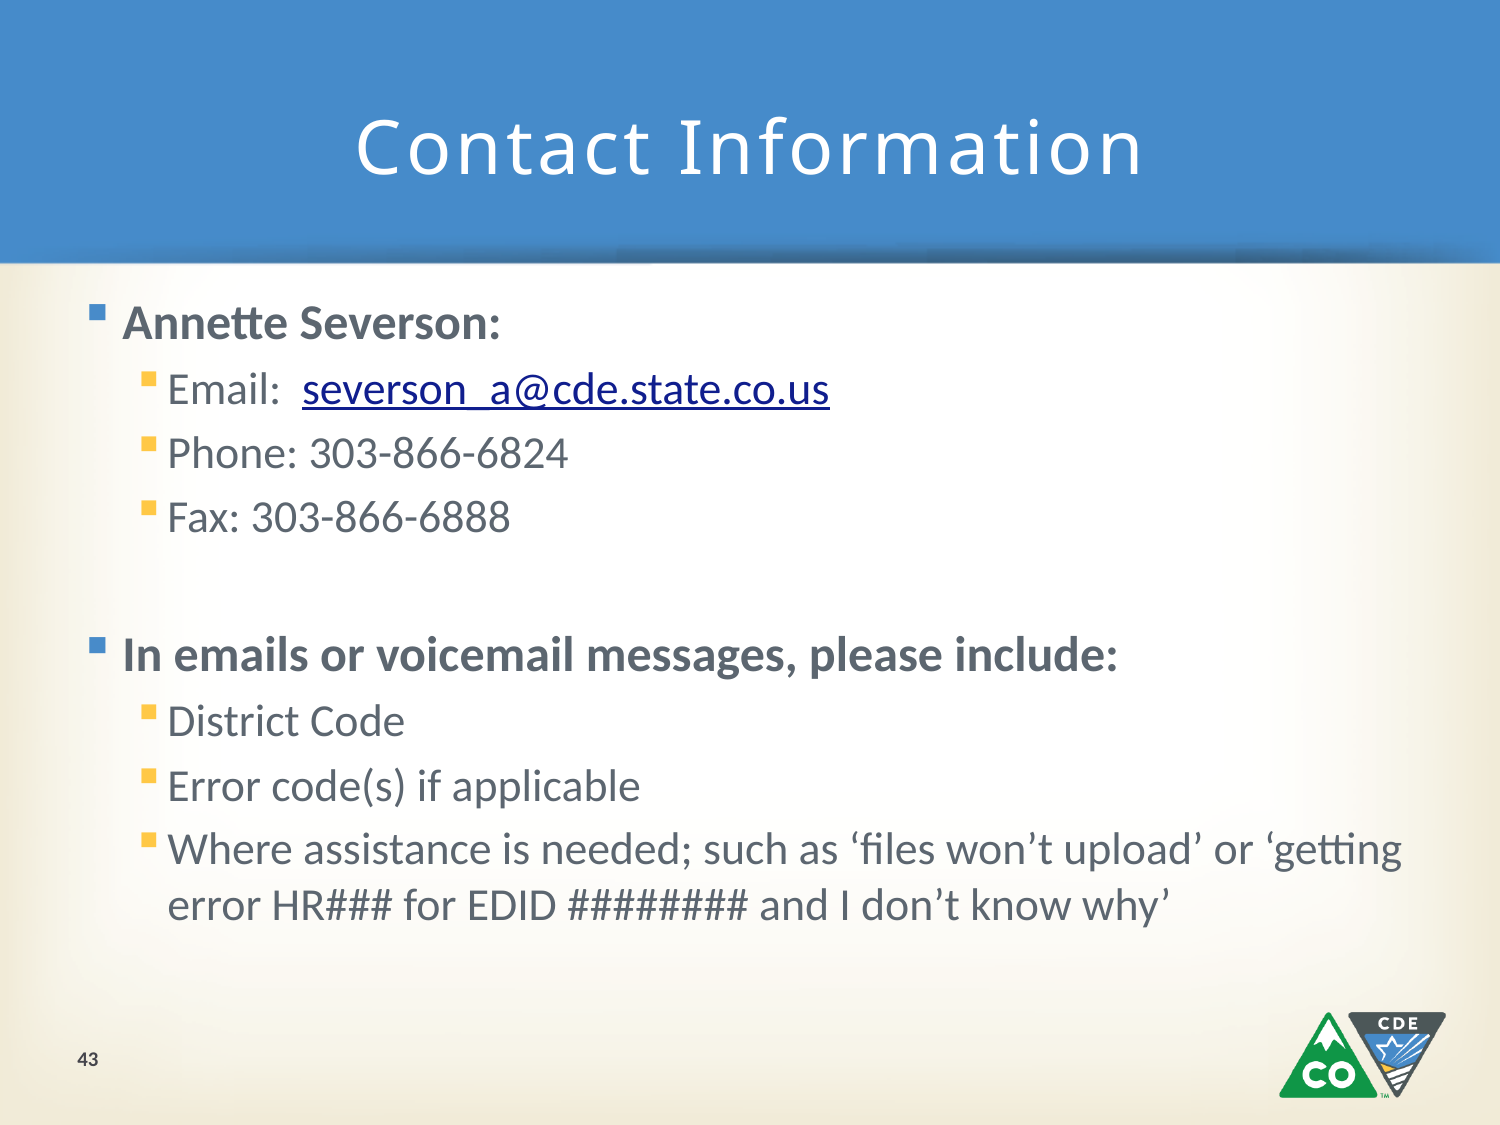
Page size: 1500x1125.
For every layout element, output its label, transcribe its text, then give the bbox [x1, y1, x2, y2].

title Contact Information [62, 58, 1438, 232]
picture [0, 0, 1500, 1125]
footer 43 [62, 1027, 538, 1088]
list Annette Severson: Email: severson_a@cde.state.co.us Phone: 303-866-6824 Fax: 303-866-6888 In emails or voicemail messages, please include: District Code Error code(s) if applicable Where assistance is needed; such as ‘files won’t upload’ or ‘getting error HR### for EDID ######## and I don’t know why’ [62, 281, 1442, 1005]
